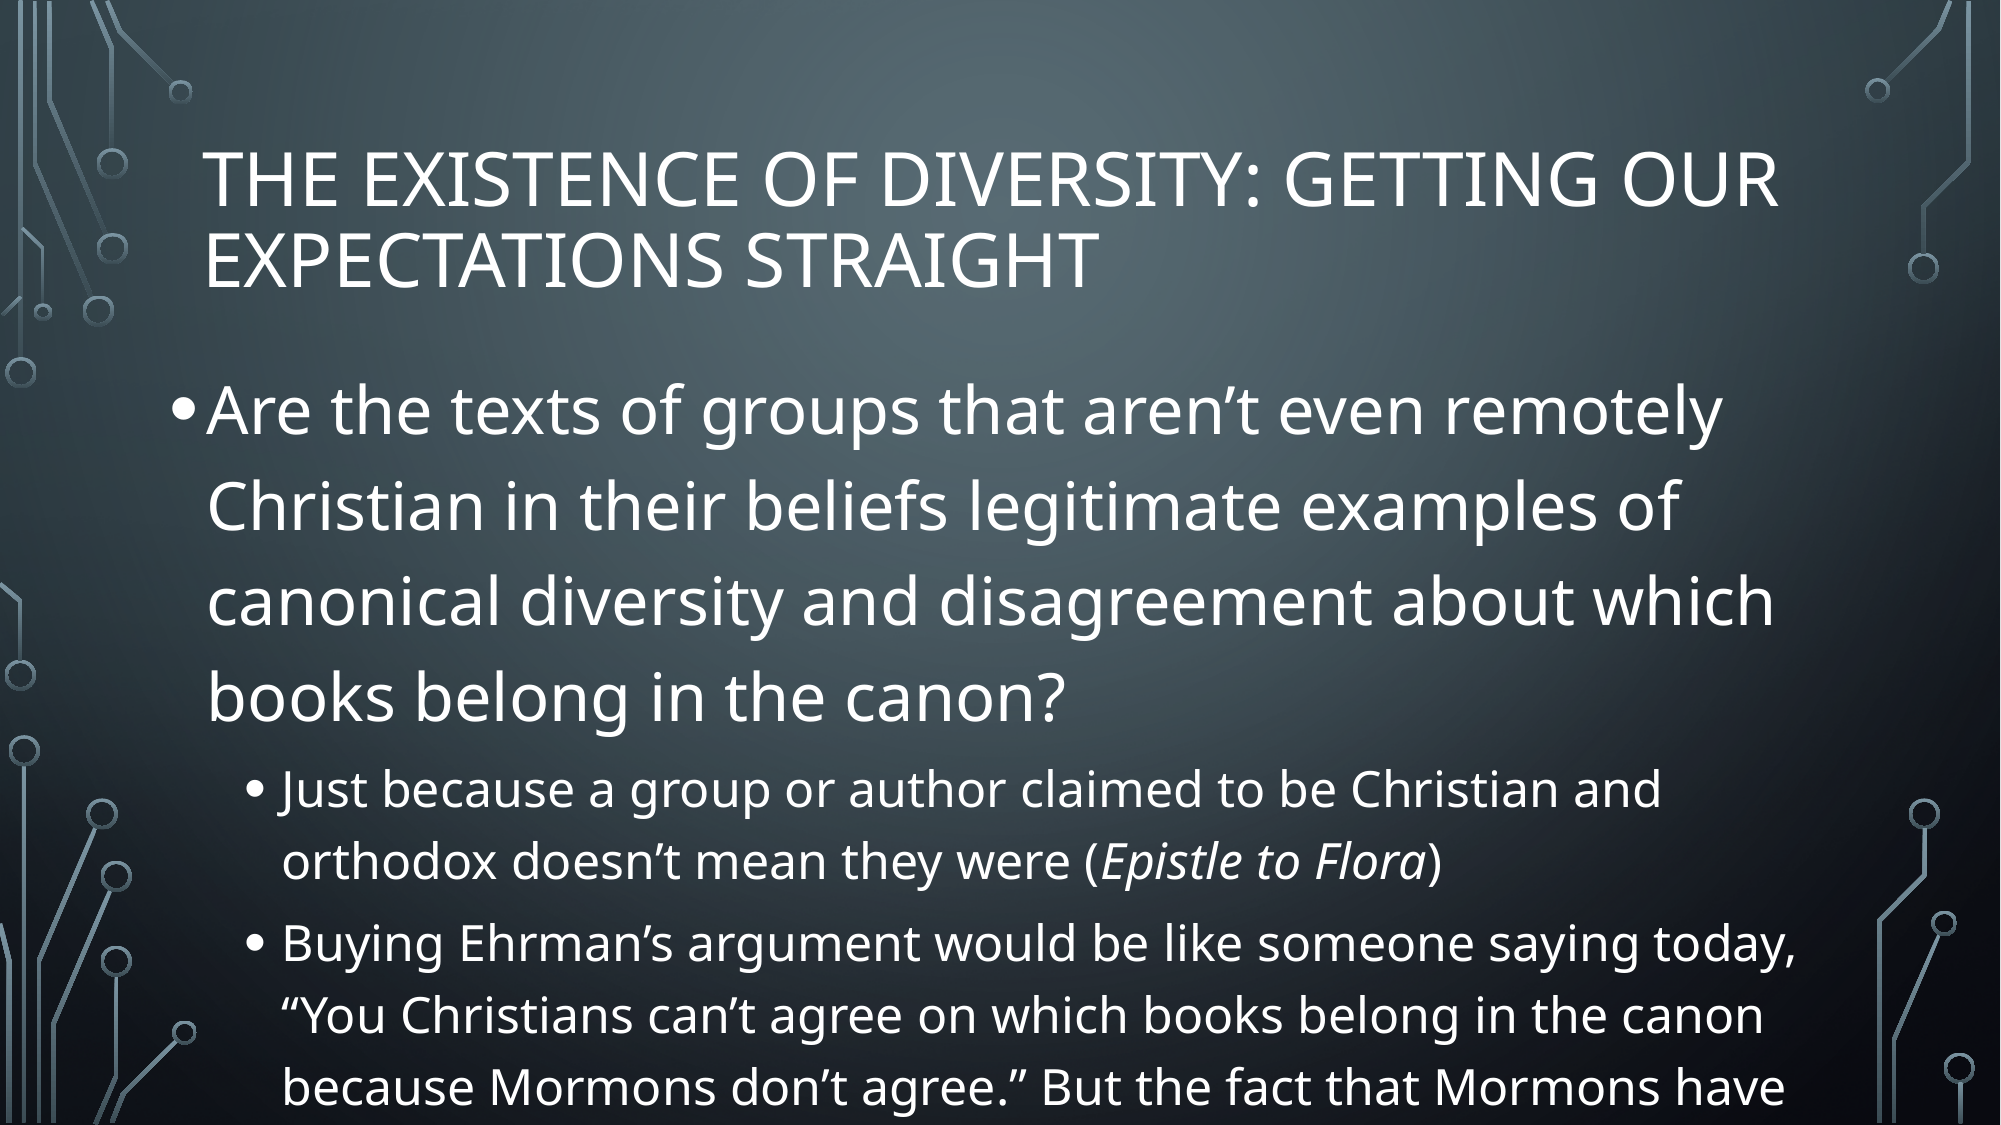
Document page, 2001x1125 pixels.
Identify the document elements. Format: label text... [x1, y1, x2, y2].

title The Existence of Diversity: Getting our Expectations Straight [187, 101, 1813, 343]
list Are the texts of groups that aren’t even remotely Christian in their beliefs legitimate examples of canonical diversity and disagreement about which books belong in the canon? Just because a group or author claimed to be Christian and orthodox doesn’t mean they were (Epistle to Flora) Buying Ehrman’s argument would be like someone saying today, “You Christians can’t agree on which books belong in the canon because Mormons don’t agree.” But the fact that Mormons have the Book of Mormon is not an argument against Christian unity on the canon [154, 343, 1870, 1101]
